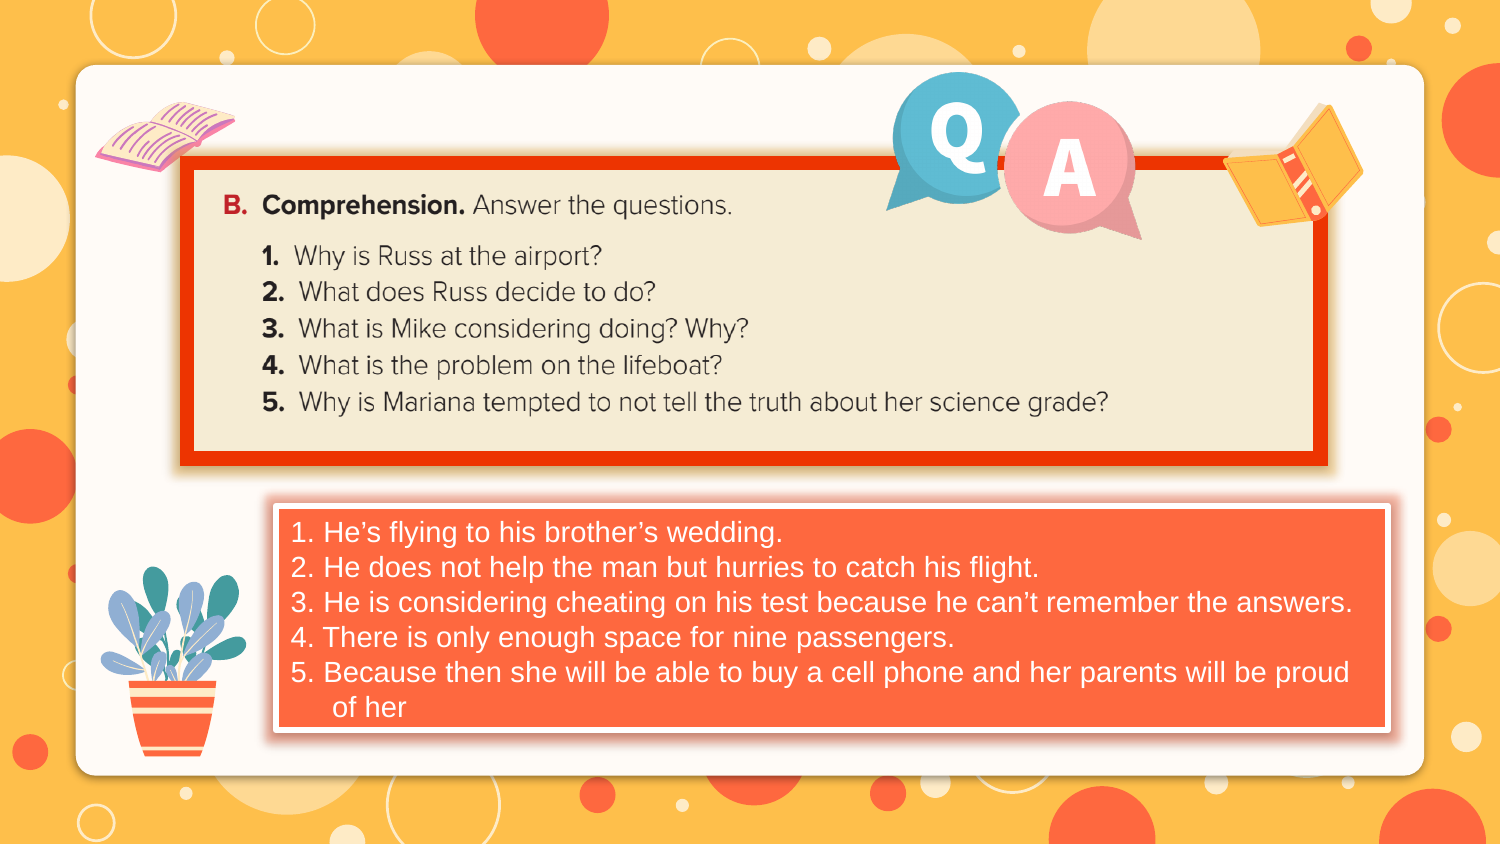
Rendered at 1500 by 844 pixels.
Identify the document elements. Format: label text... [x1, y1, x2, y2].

text_box 1. He’s flying to his brother’s wedding. 2. He does not help the man but hurries to catch his flight. 3. He is considering cheating on his test because he can’t remember the answers. 4. There is only enough space for nine passengers. 5. Because then she will be able to buy a cell phone and her parents will be proud of her [273, 503, 1391, 733]
picture [193, 72, 1314, 452]
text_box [100, 566, 247, 757]
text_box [1221, 99, 1376, 247]
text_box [91, 88, 244, 189]
